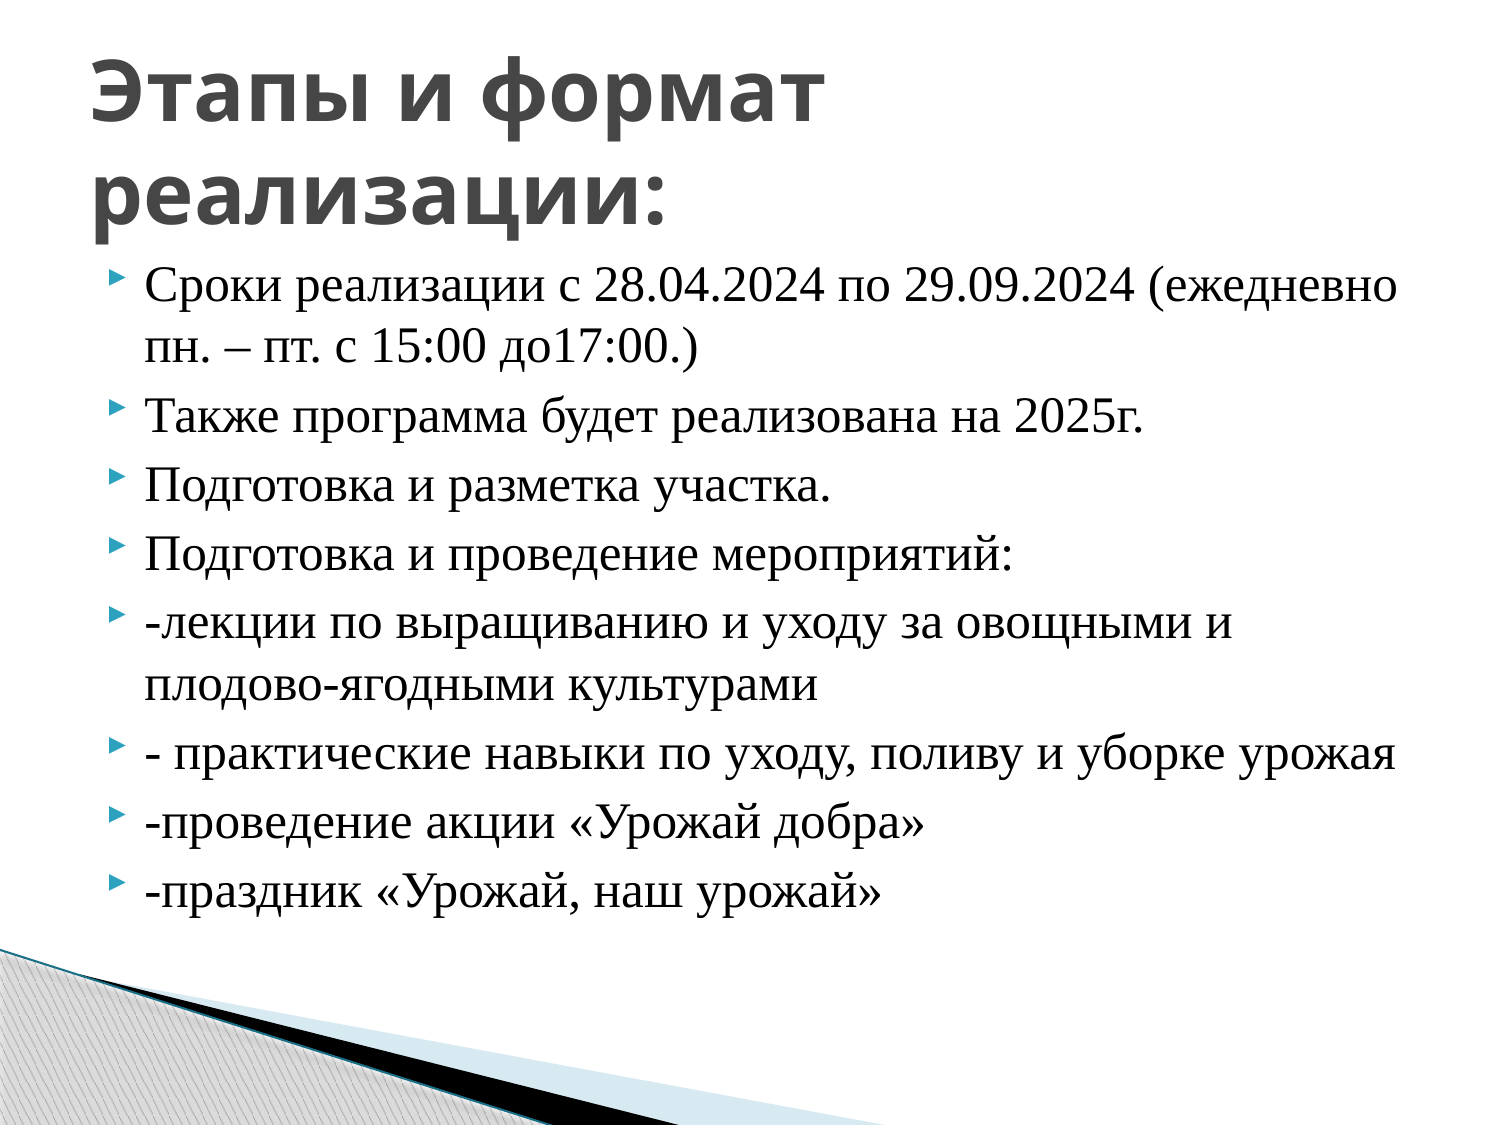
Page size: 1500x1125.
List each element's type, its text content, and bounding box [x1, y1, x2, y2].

list Сроки реализации с 28.04.2024 по 29.09.2024 (ежедневно пн. – пт. с 15:00 до17:00.) Также программа будет реализована на 2025г. Подготовка и разметка участка. Подготовка и проведение мероприятий: -лекции по выращиванию и уходу за овощными и плодово-ягодными культурами - практические навыки по уходу, поливу и уборке урожая -проведение акции «Урожай добра» -праздник «Урожай, наш урожай» [75, 243, 1425, 986]
title Этапы и формат реализации: [75, 45, 1425, 233]
